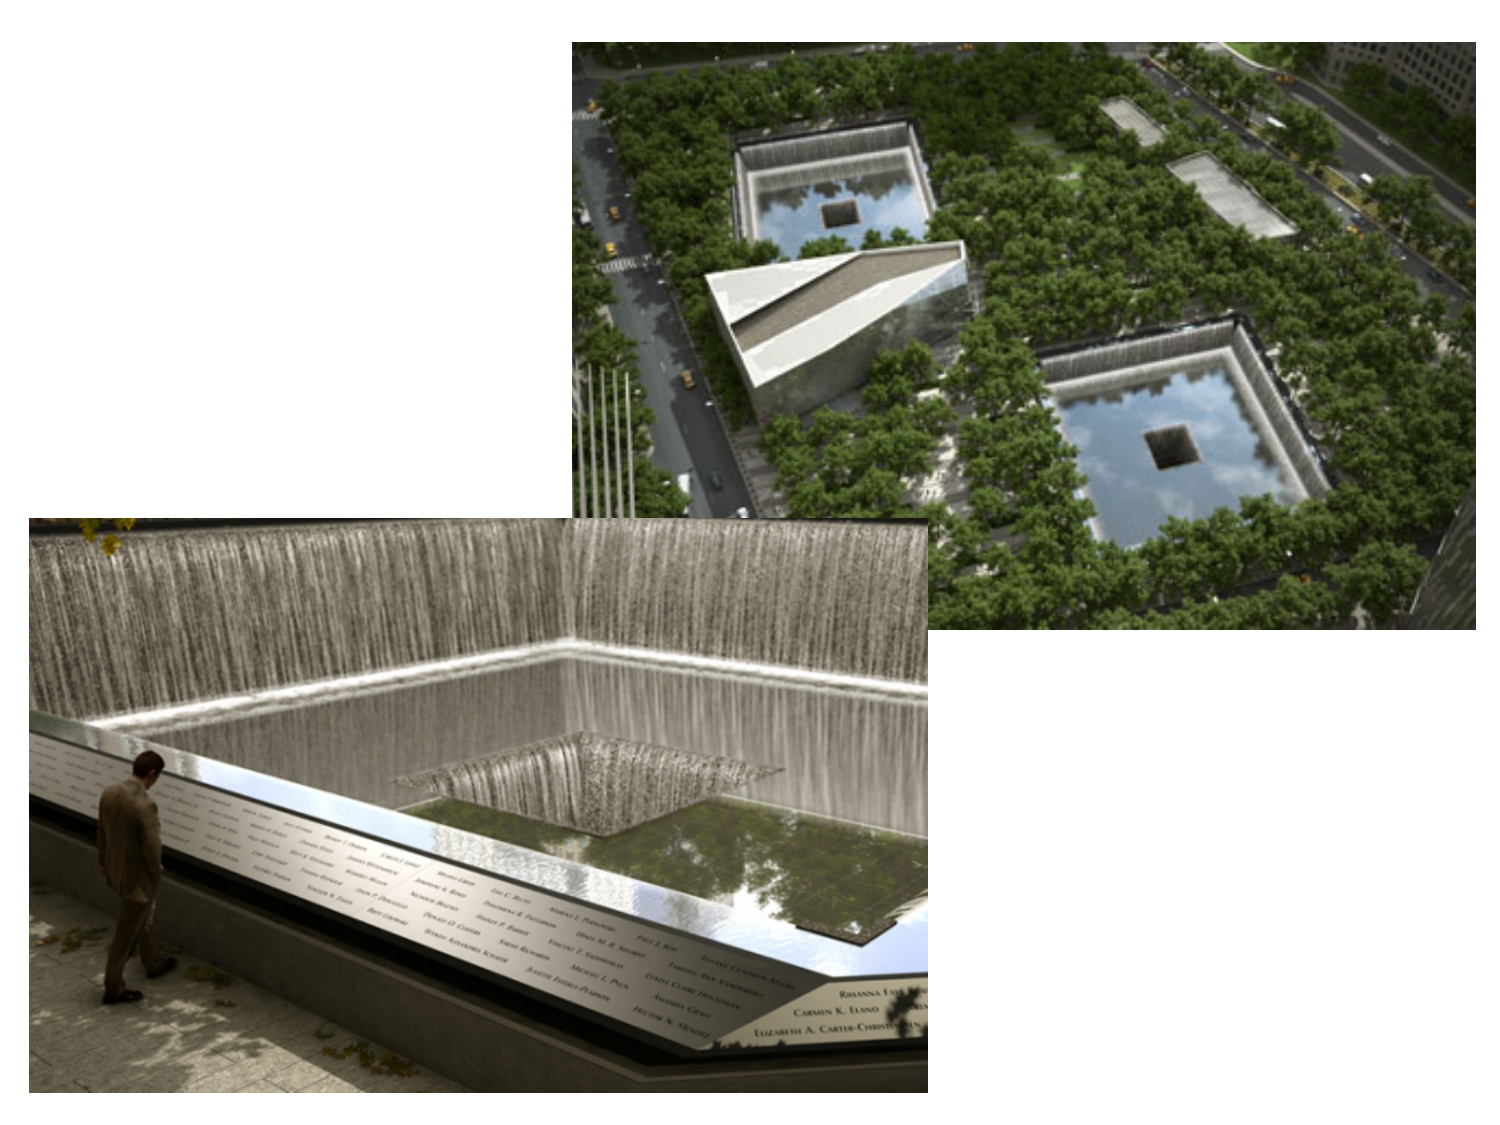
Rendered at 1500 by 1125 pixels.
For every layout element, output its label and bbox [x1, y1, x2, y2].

list [572, 42, 1476, 631]
picture [29, 518, 928, 1094]
